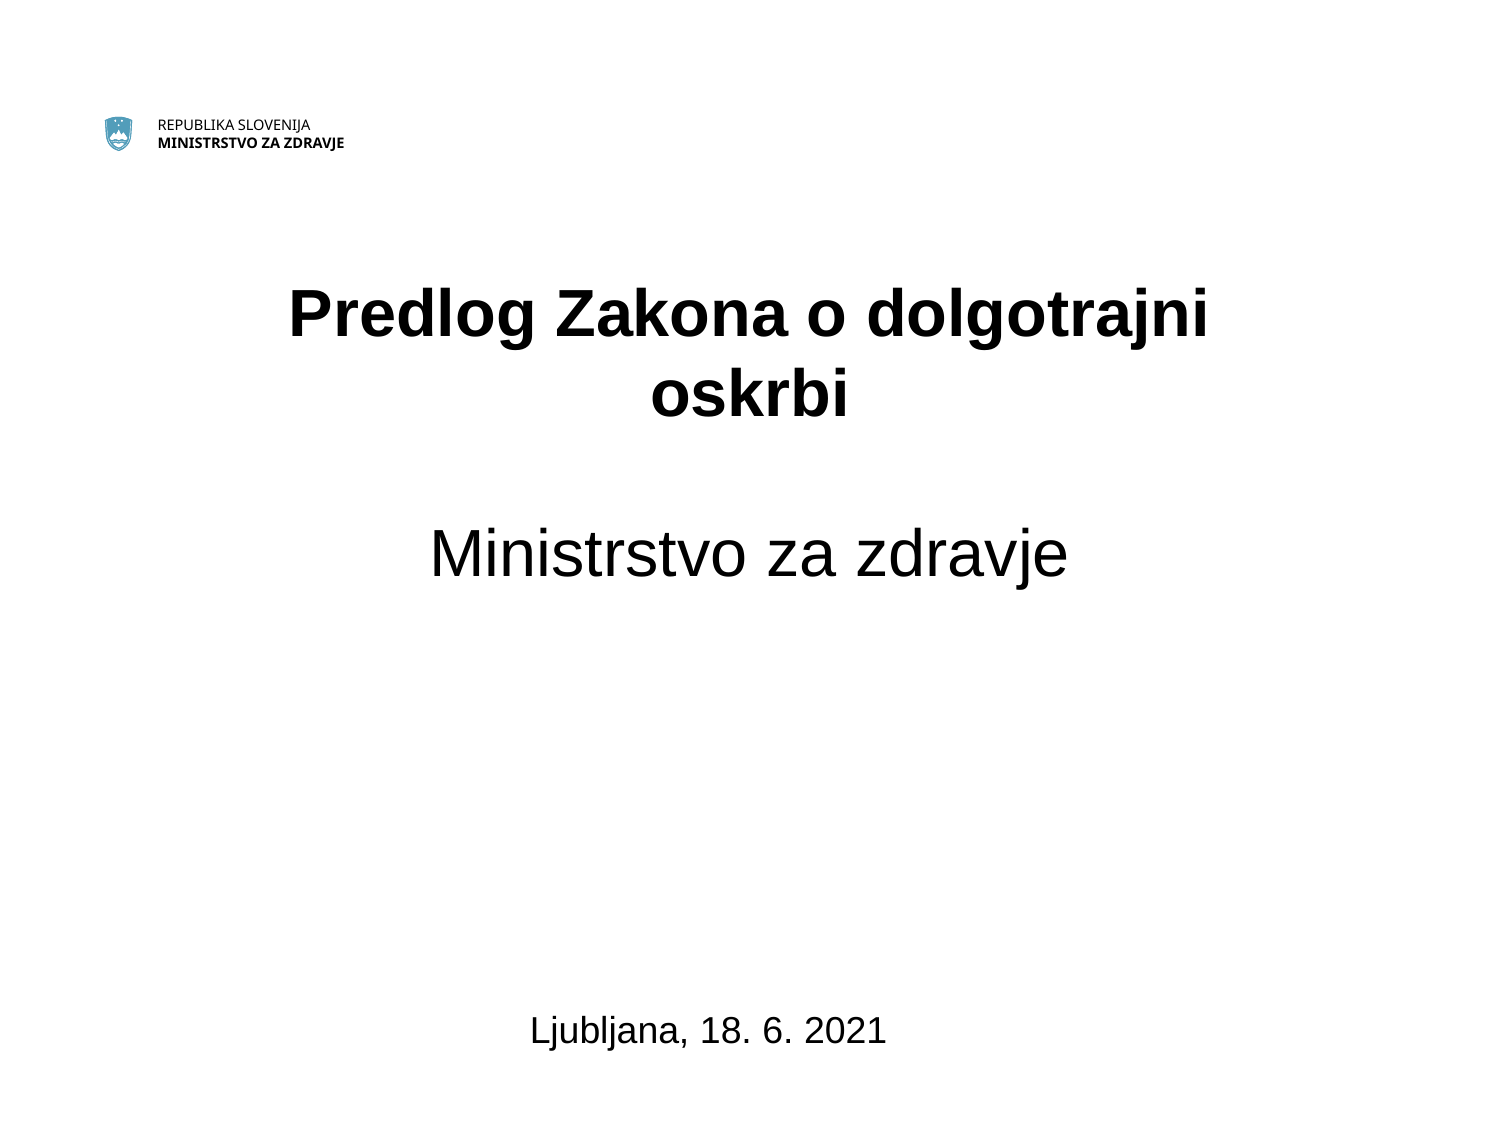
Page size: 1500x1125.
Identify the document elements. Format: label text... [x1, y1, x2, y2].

text_box [725, 537, 775, 588]
text_box Predlog Zakona o dolgotrajni oskrbi Ministrstvo za zdravje [72, 262, 1428, 777]
text_box Ljubljana, 18. 6. 2021 [429, 998, 987, 1058]
